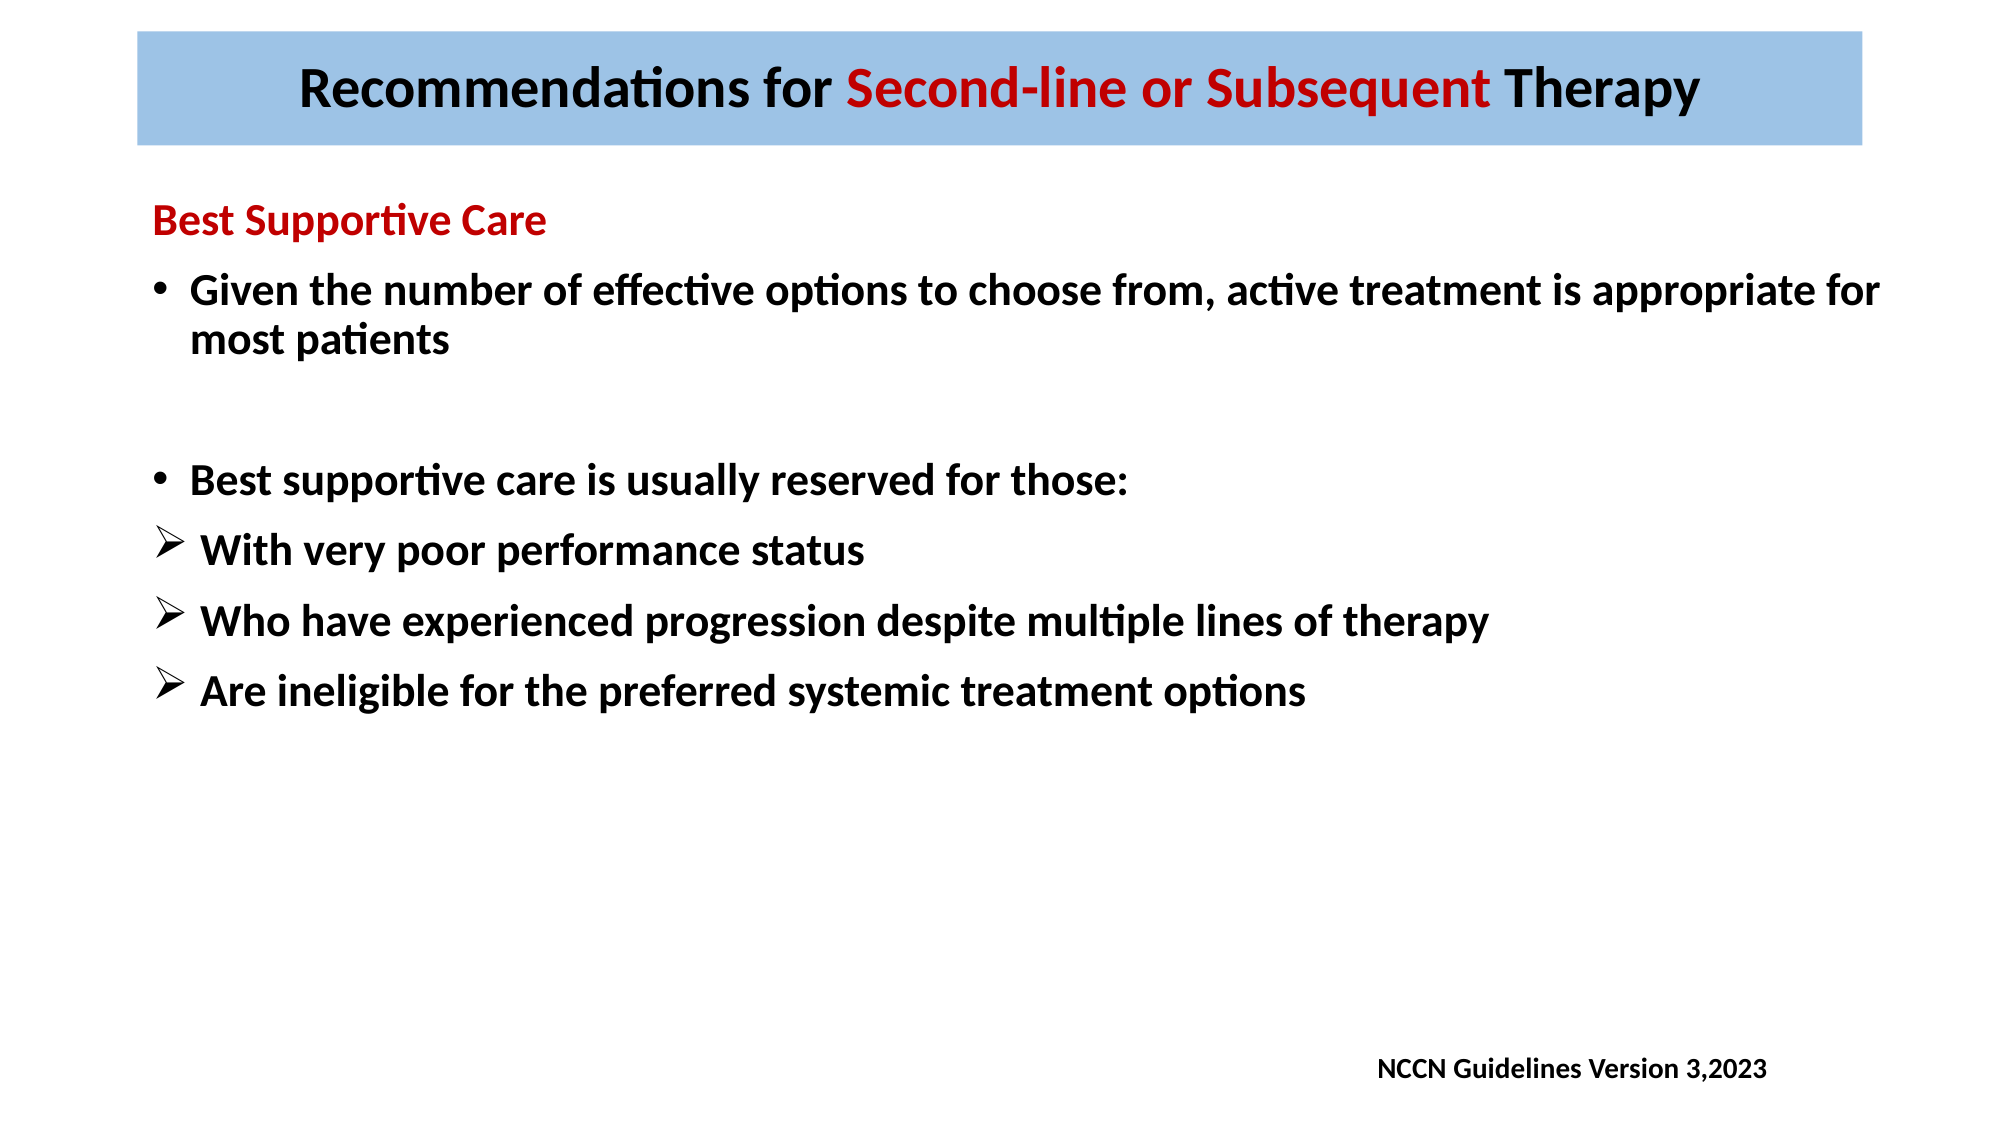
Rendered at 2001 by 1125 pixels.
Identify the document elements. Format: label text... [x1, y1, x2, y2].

text_box NCCN Guidelines Version 3,2023 [1214, 1038, 1930, 1094]
title Recommendations for Second-line or Subsequent Therapy [137, 31, 1863, 146]
list Best Supportive Care Given the number of effective options to choose from, active treatment is appropriate for most patients Best supportive care is usually reserved for those: With very poor performance status Who have experienced progression despite multiple lines of therapy Are ineligible for the preferred systemic treatment options [137, 188, 1909, 976]
